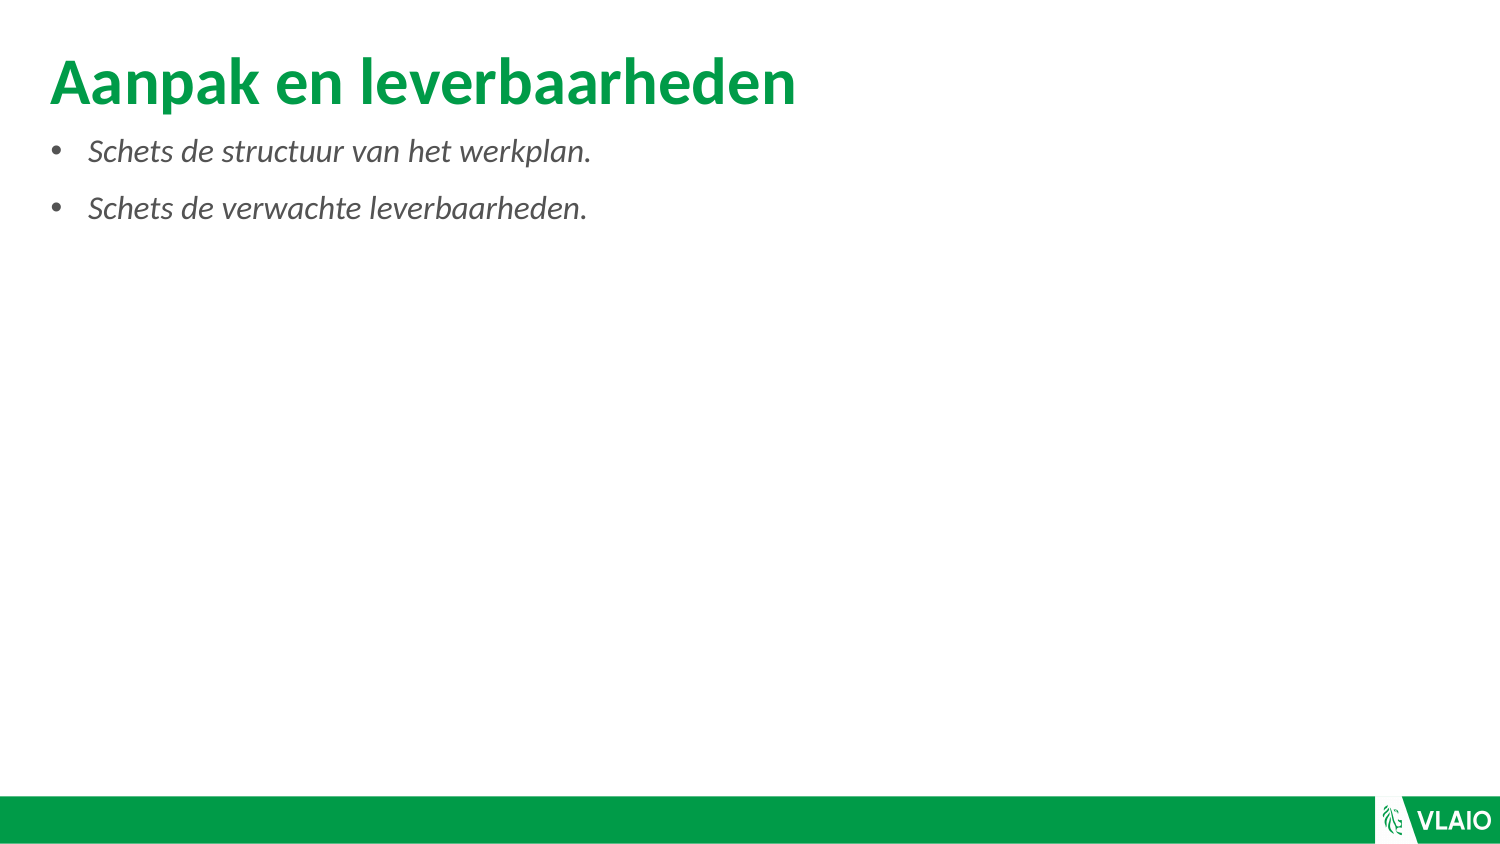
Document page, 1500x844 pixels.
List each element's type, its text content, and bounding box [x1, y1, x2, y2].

picture [1375, 796, 1491, 844]
title Aanpak en leverbaarheden [50, 47, 1453, 125]
list Schets de structuur van het werkplan. Schets de verwachte leverbaarheden. [50, 133, 1363, 703]
